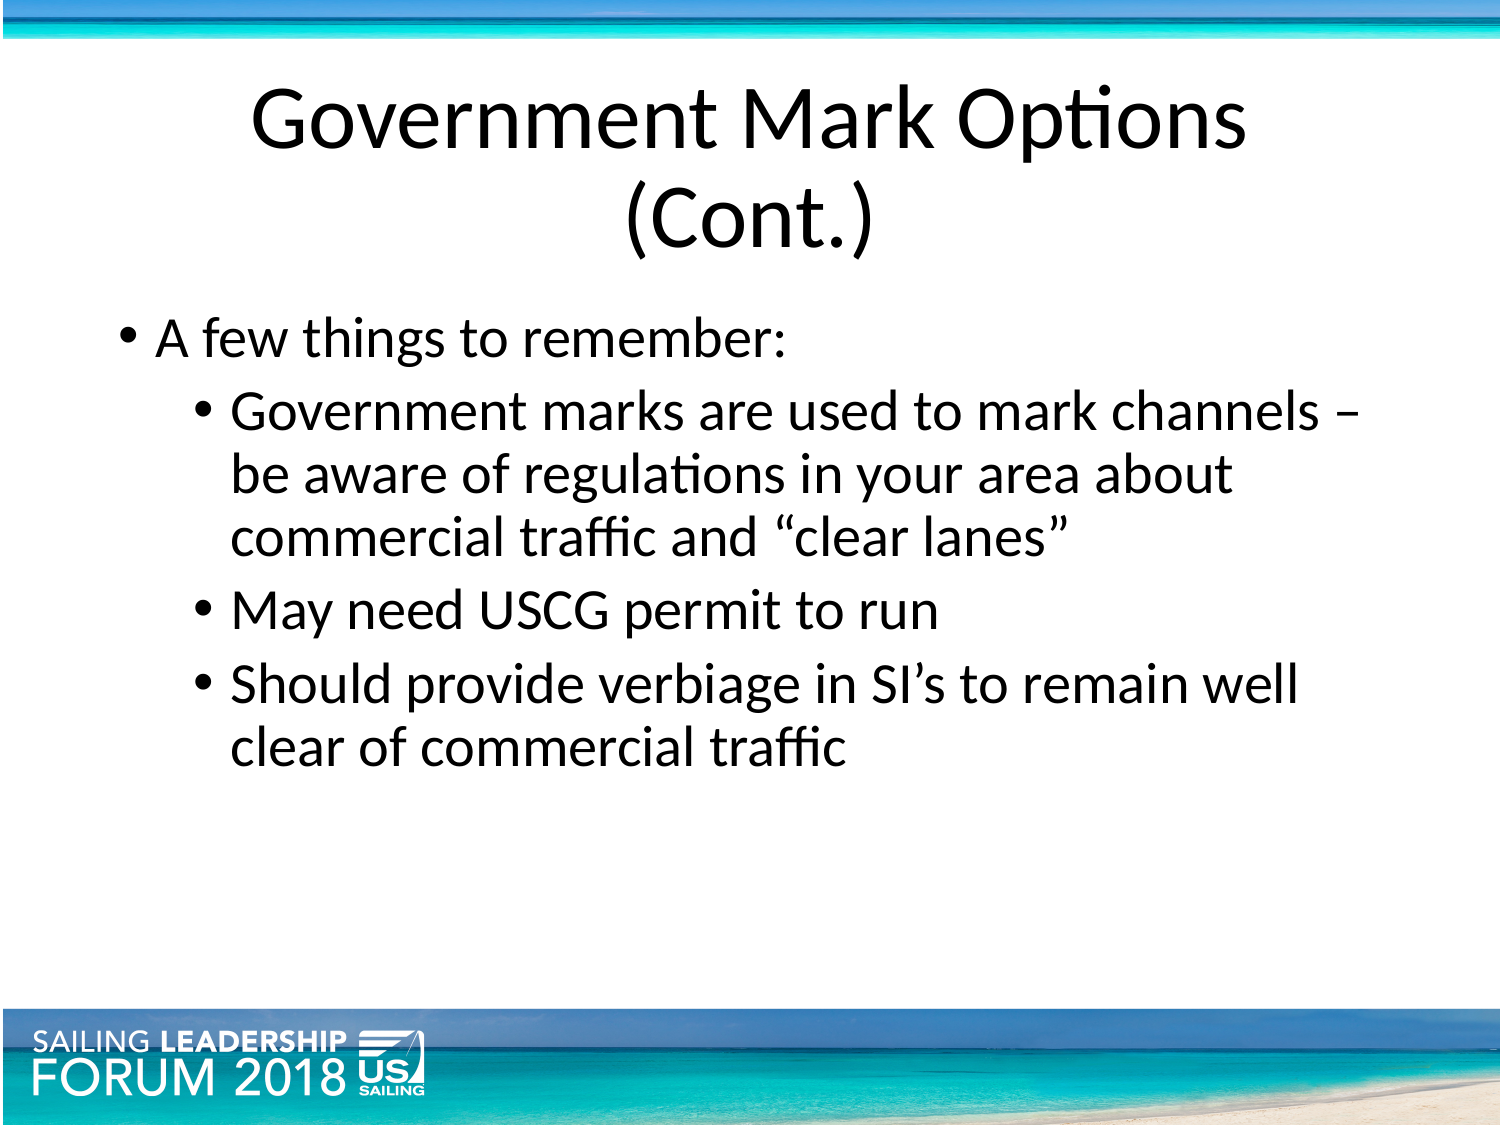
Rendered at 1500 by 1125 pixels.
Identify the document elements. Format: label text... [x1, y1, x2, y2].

list A few things to remember: Government marks are used to mark channels – be aware of regulations in your area about commercial traffic and “clear lanes” May need USCG permit to run Should provide verbiage in SI’s to remain well clear of commercial traffic [103, 299, 1397, 1014]
picture [0, 0, 1500, 1125]
title Government Mark Options (Cont.) [103, 59, 1397, 278]
